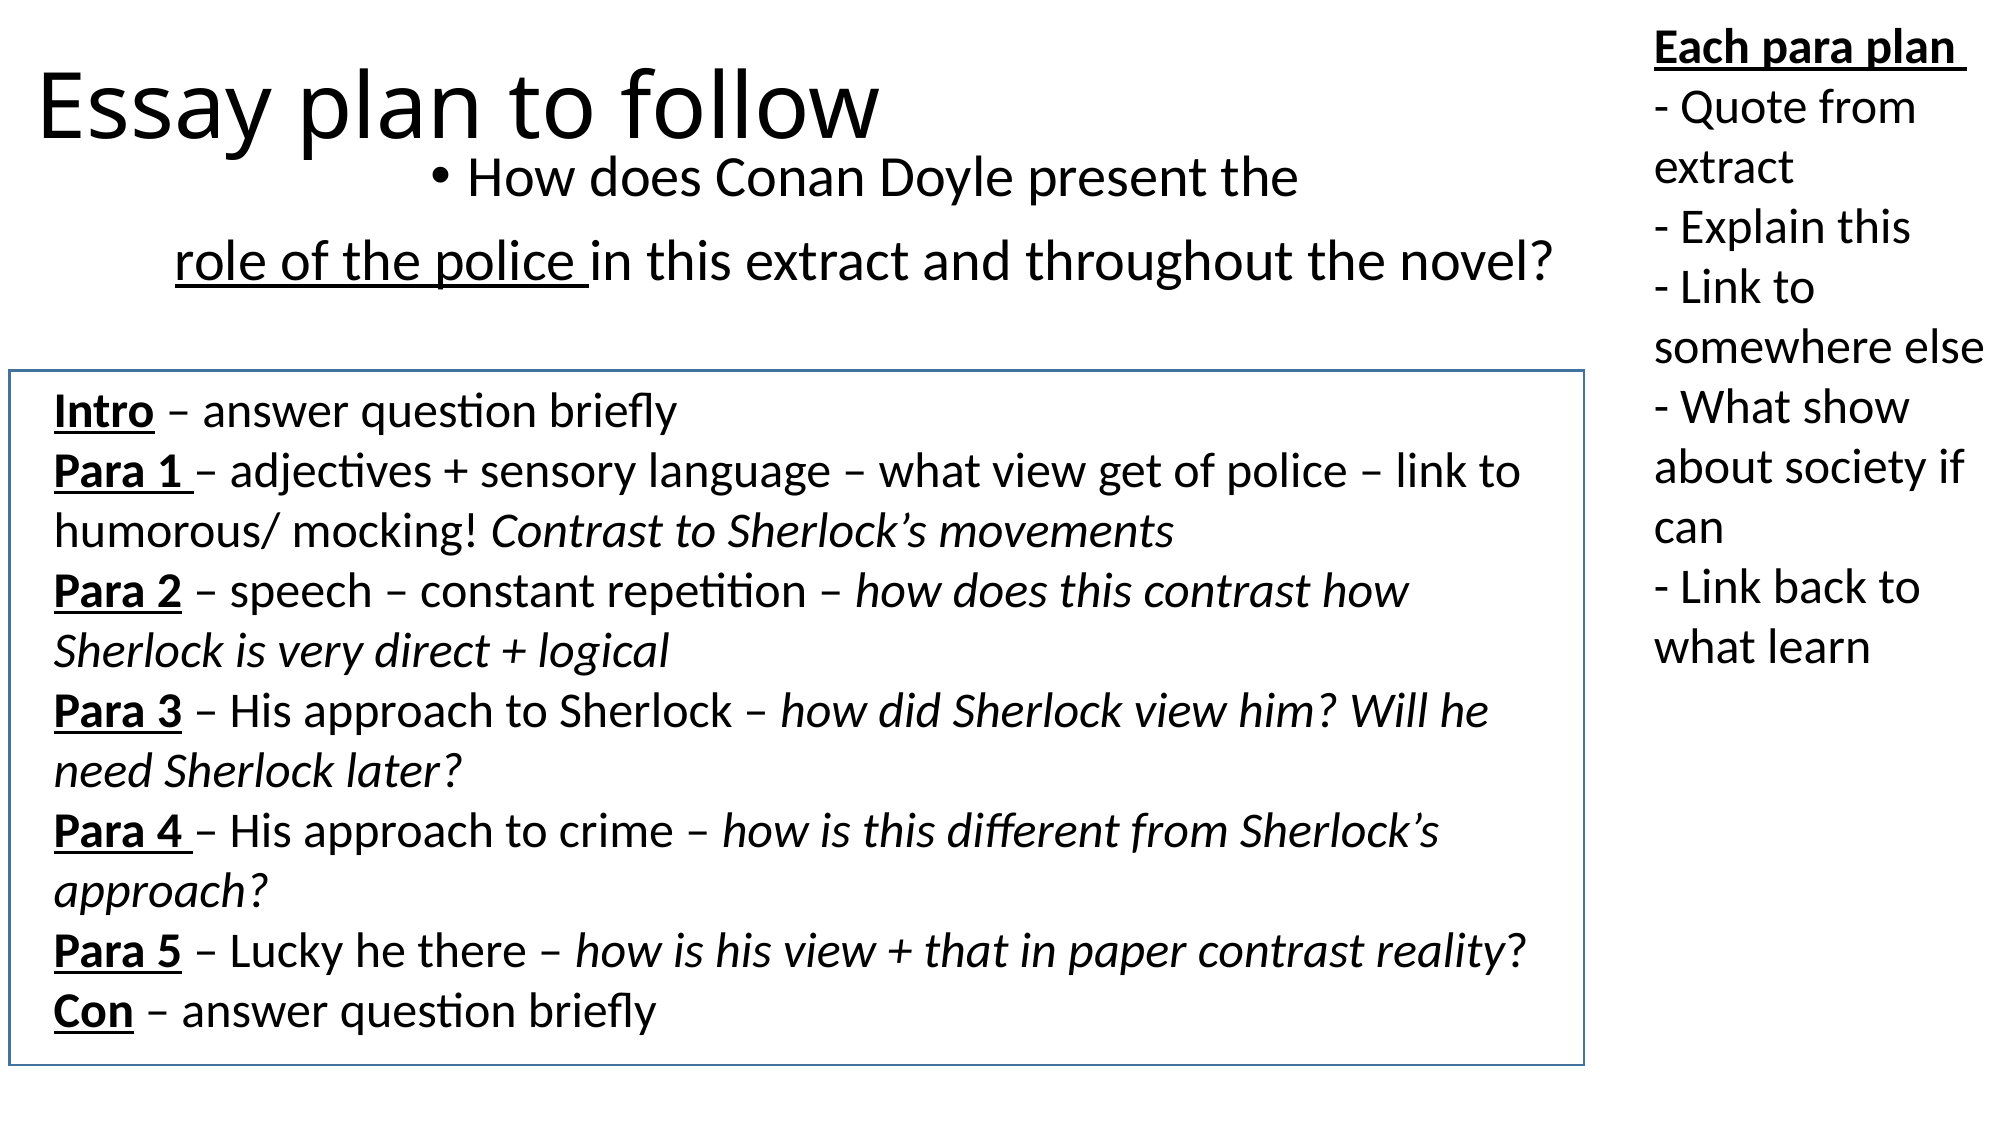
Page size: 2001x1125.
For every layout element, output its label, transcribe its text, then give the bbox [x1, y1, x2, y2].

text_box [8, 369, 1585, 1066]
text_box Each para plan - Quote from extract - Explain this - Link to somewhere else - What show about society if can - Link back to what learn [1638, 6, 2000, 742]
title Essay plan to follow [20, 0, 1746, 138]
text_box Intro – answer question briefly Para 1 – adjectives + sensory language – what view get of police – link to humorous/ mocking! Contrast to Sherlock’s movements Para 2 – speech – constant repetition – how does this contrast how Sherlock is very direct + logical Para 3 – His approach to Sherlock – how did Sherlock view him? Will he need Sherlock later? Para 4 – His approach to crime – how is this different from Sherlock’s approach? Para 5 – Lucky he there – how is his view + that in paper contrast reality? Con – answer question briefly [38, 370, 1555, 1046]
list How does Conan Doyle present the role of the police in this extract and throughout the novel? [9, 138, 1735, 1066]
